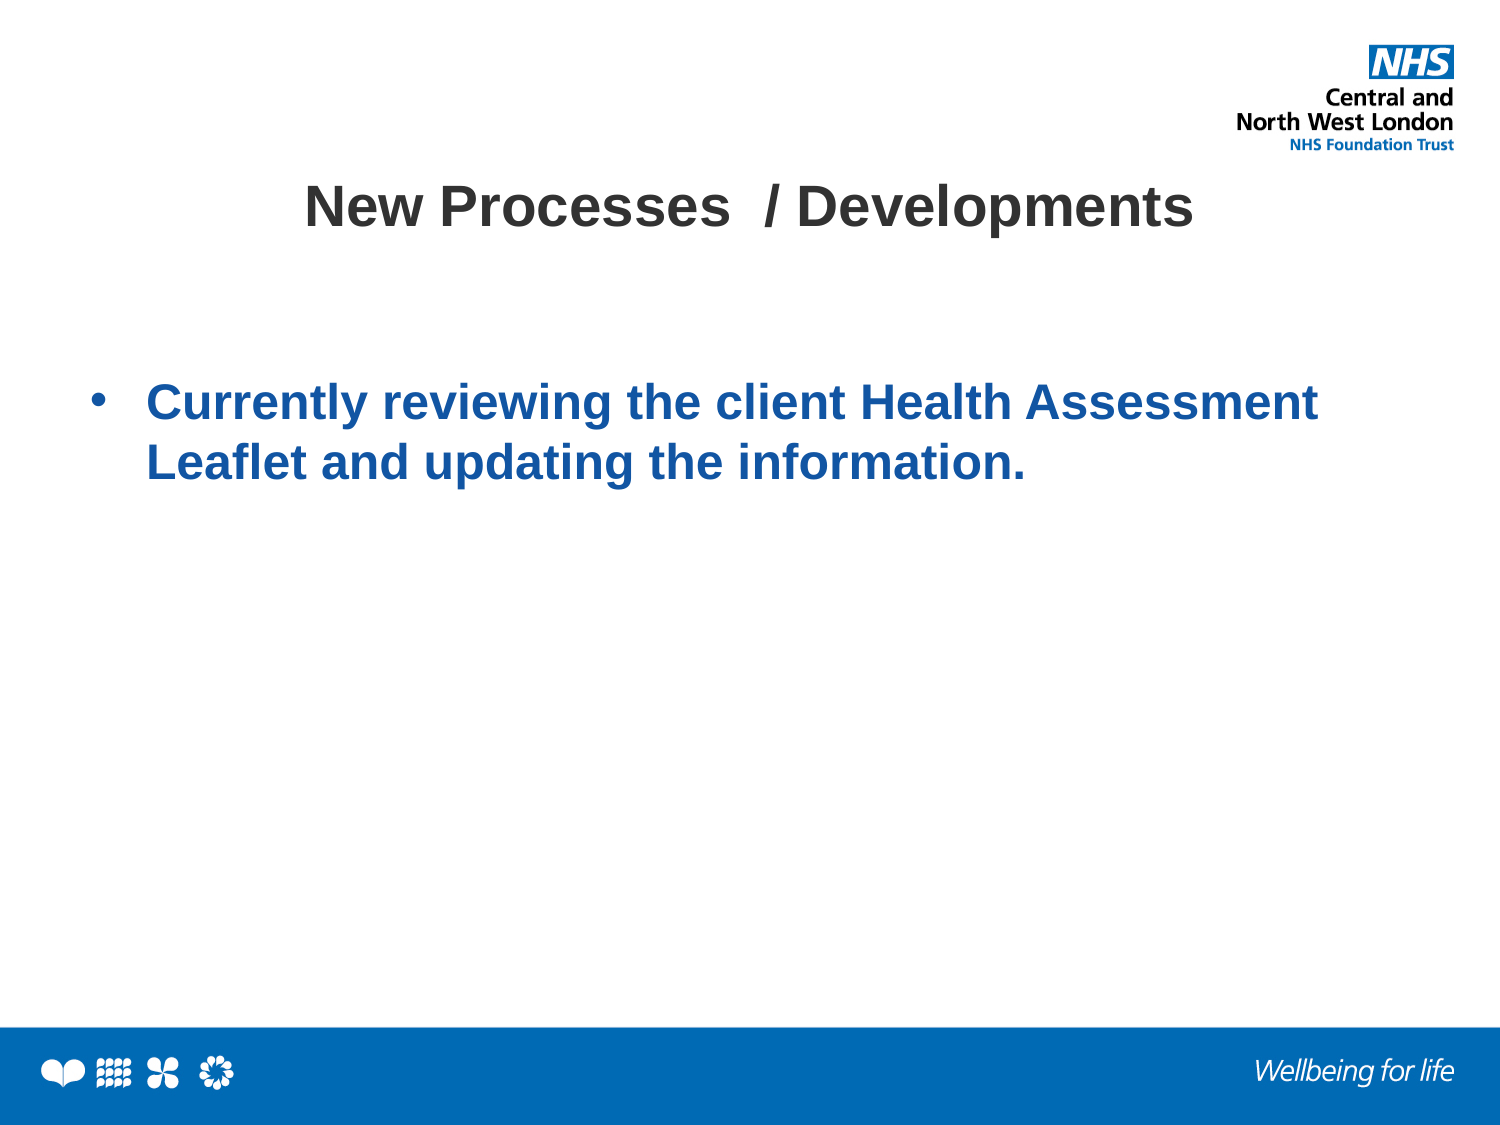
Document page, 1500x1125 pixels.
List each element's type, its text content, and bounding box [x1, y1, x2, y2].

picture [0, 0, 1500, 1125]
title New Processes / Developments [75, 160, 1425, 268]
list Currently reviewing the client Health Assessment Leaflet and updating the information. [75, 361, 1425, 1000]
